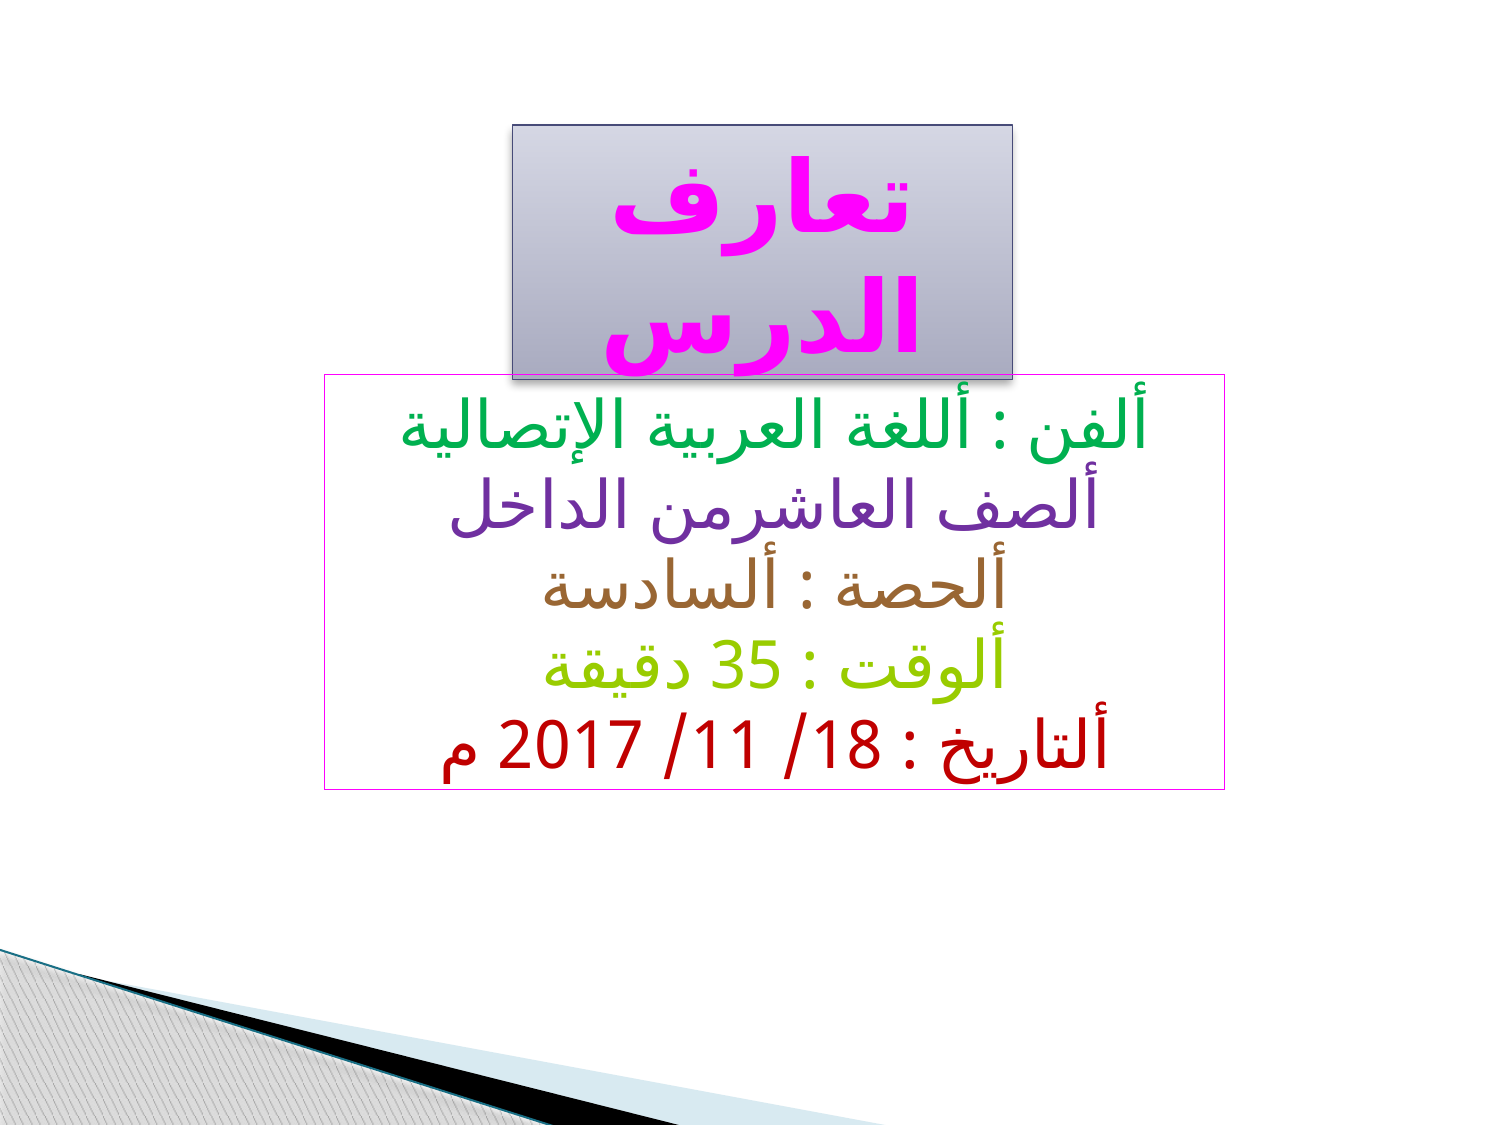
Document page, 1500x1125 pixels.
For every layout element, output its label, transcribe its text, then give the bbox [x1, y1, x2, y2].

text_box ألفن : أللغة العربية الإتصالية ألصف العاشرمن الداخل ألحصة : ألسادسة ألوقت : 35 دقيقة ألتاريخ : 18/ 11/ 2017 م [324, 374, 1225, 790]
text_box تعارف الدرس [512, 124, 1013, 374]
